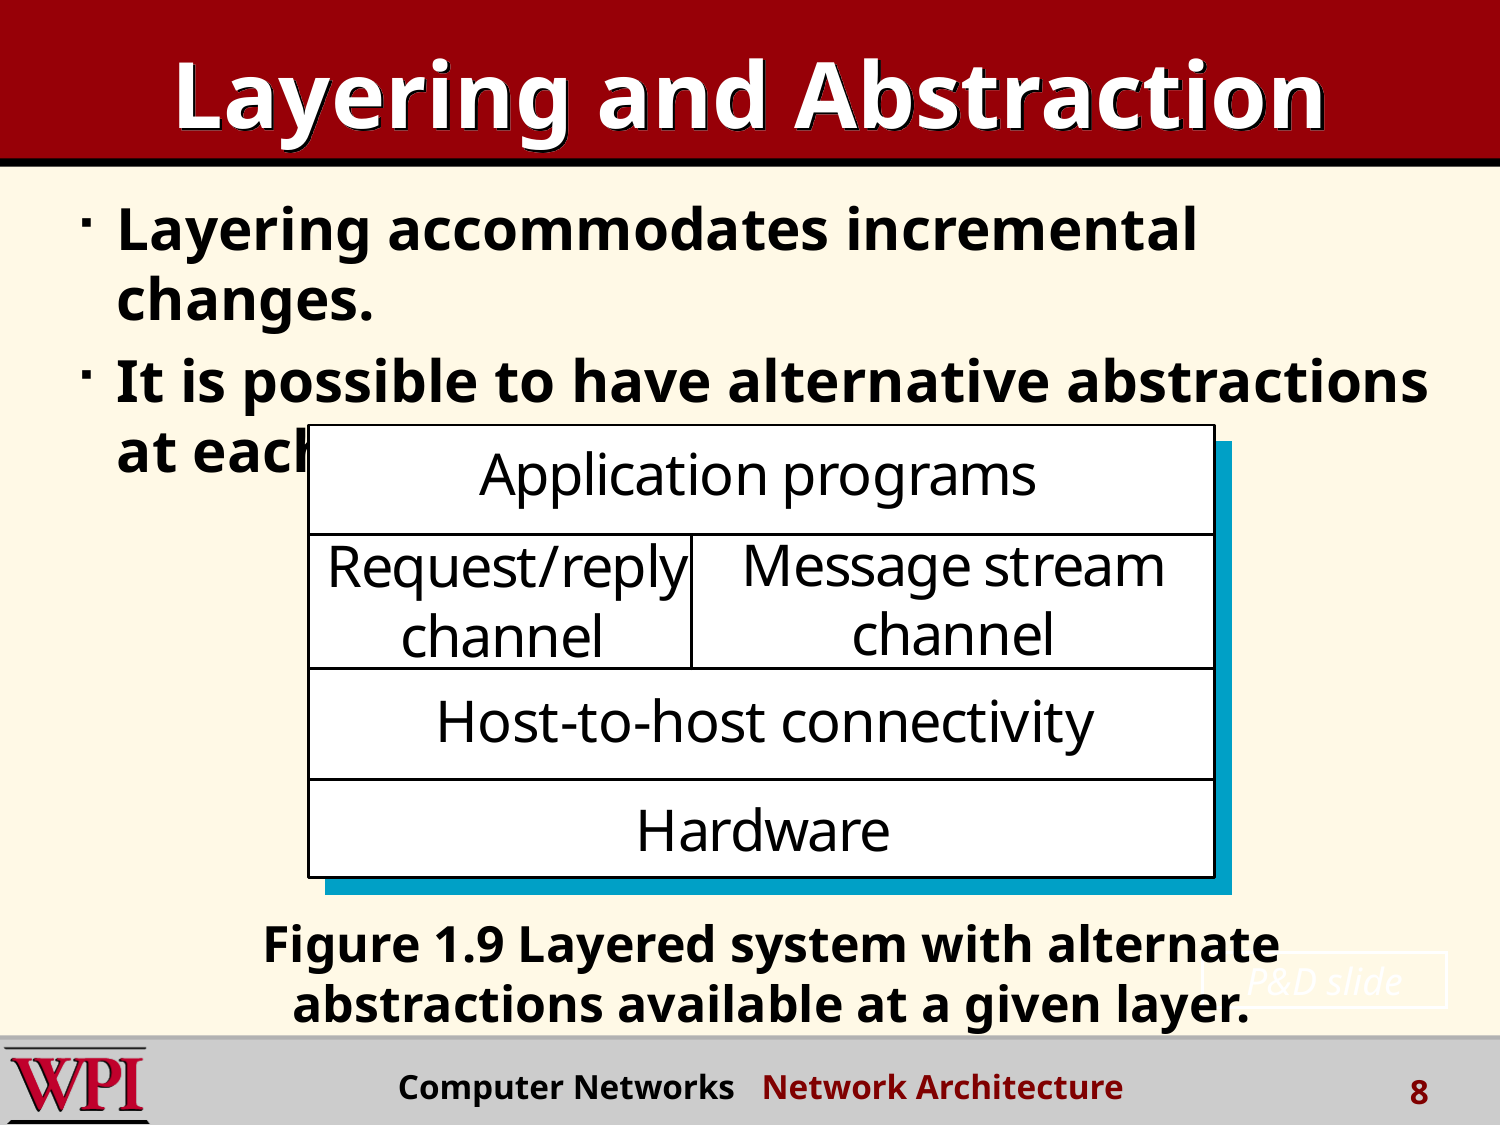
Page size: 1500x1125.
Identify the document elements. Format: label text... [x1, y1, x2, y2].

footer Computer Networks Network Architecture [210, 1058, 1304, 1107]
list Layering accommodates incremental changes. It is possible to have alternative abstractions at each layer. [64, 184, 1460, 492]
title Layering and Abstraction [112, 6, 1388, 166]
picture [0, 1040, 1500, 1125]
picture [0, 167, 1500, 1035]
text_box Figure 1.9 Layered system with alternate abstractions available at a given layer. [96, 905, 1447, 1024]
picture [0, 0, 1500, 158]
slide_number 8 [1344, 1063, 1495, 1102]
